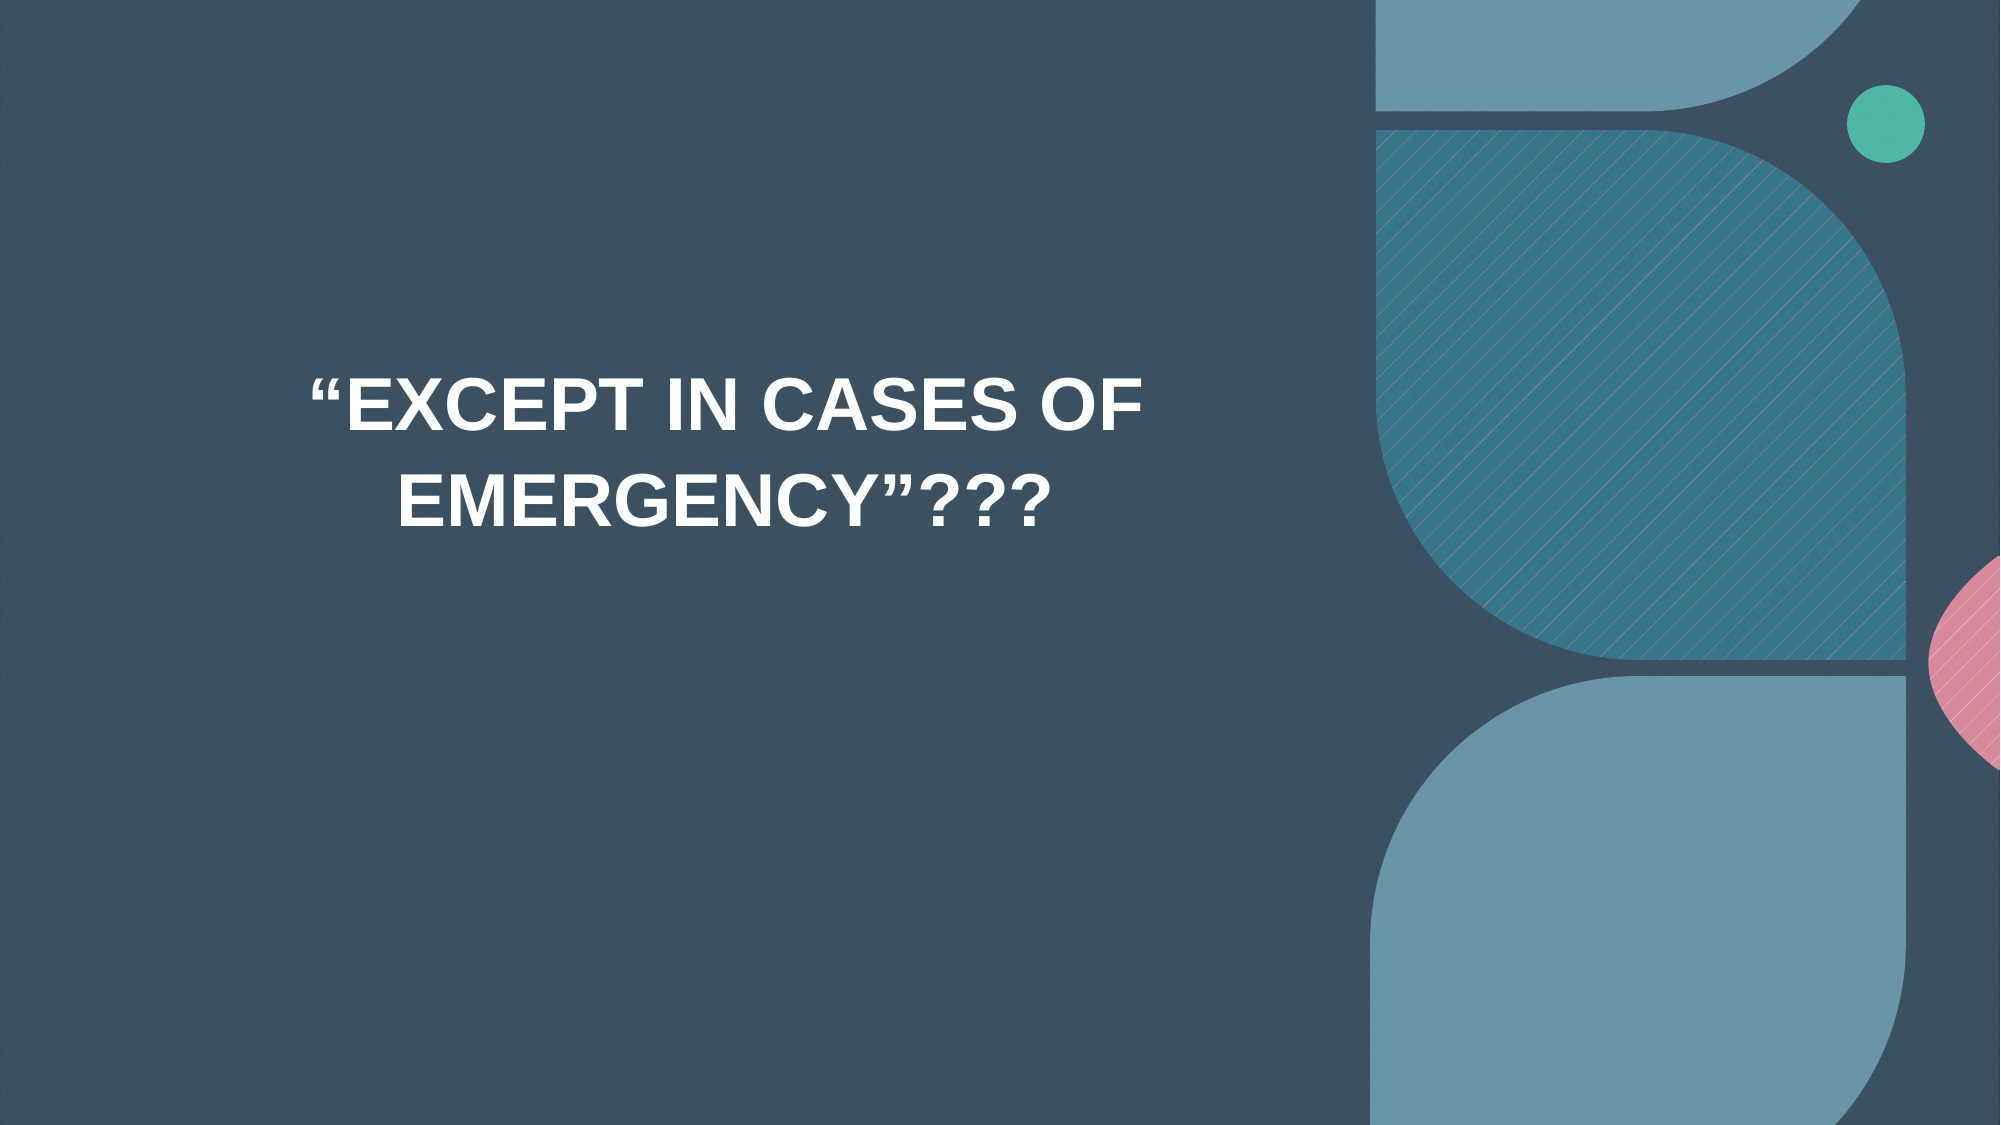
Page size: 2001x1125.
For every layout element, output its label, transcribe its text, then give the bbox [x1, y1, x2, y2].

list “EXCEPT IN CASES OF EMERGENCY”??? [41, 43, 1336, 1090]
